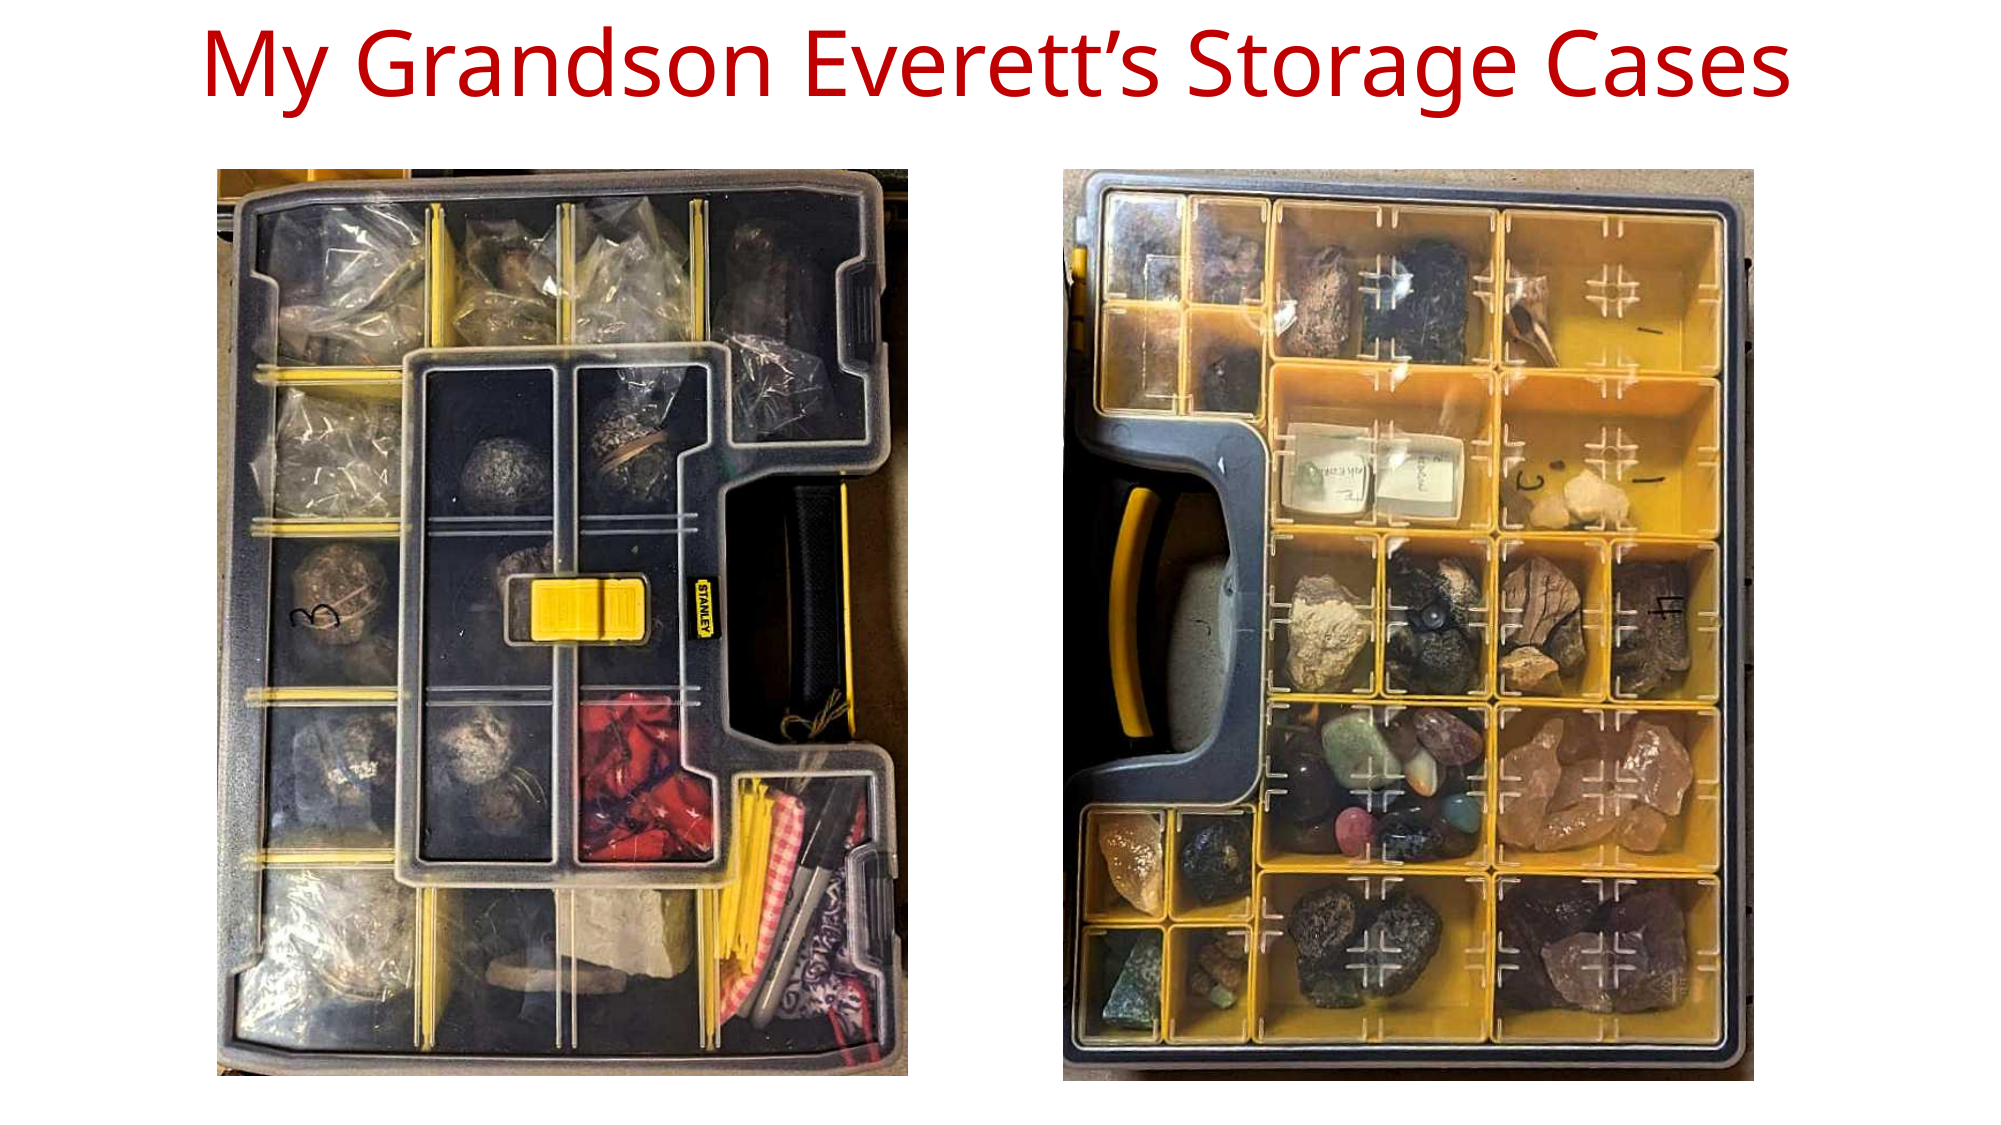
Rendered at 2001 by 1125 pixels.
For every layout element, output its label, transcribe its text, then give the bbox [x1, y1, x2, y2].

picture [1063, 169, 1754, 1081]
title My Grandson Everett’s Storage Cases [52, 7, 1942, 127]
picture [217, 169, 908, 1077]
